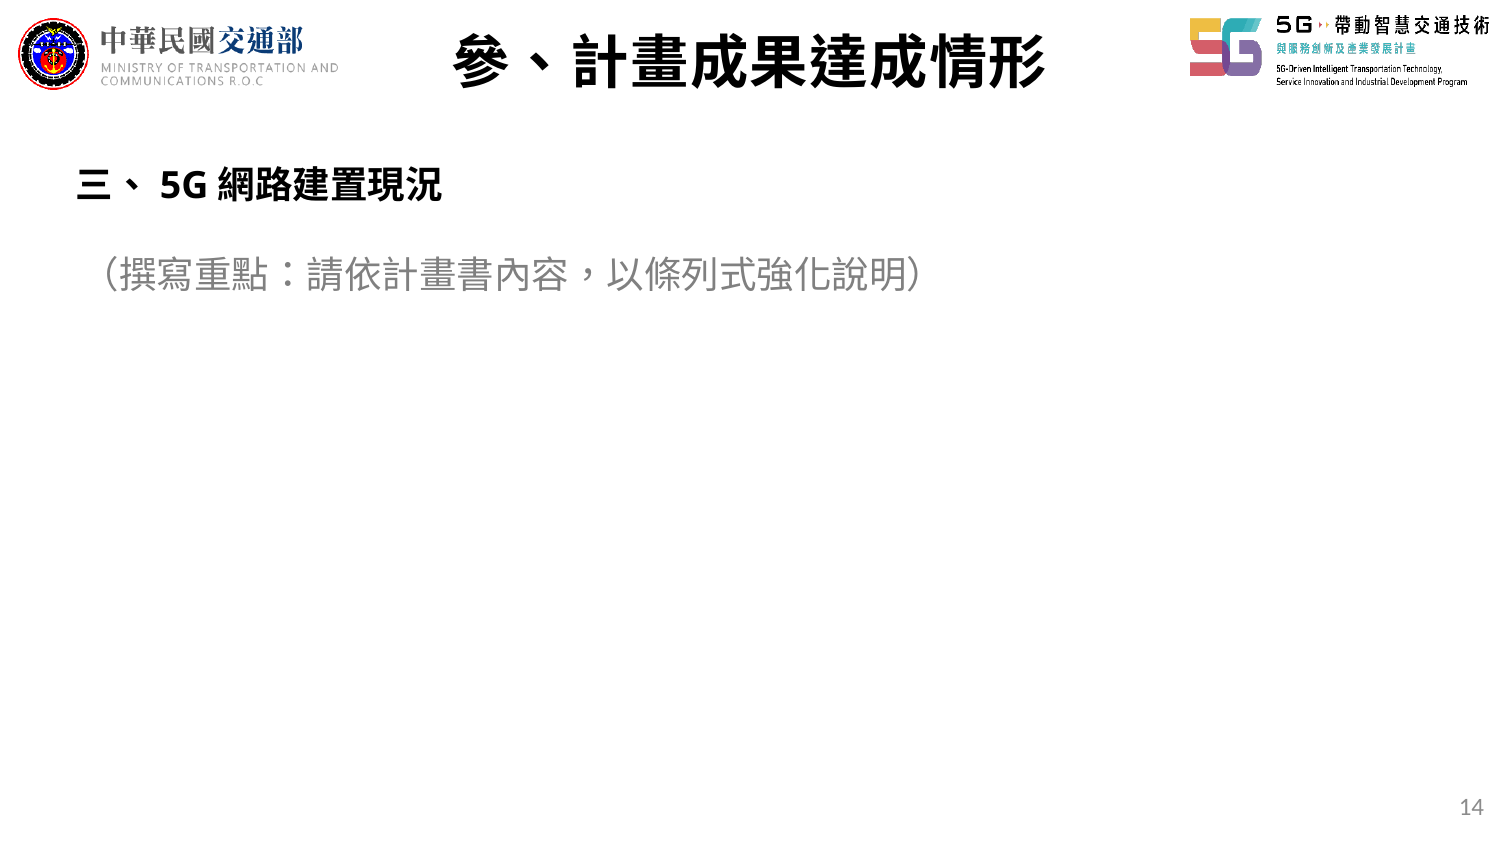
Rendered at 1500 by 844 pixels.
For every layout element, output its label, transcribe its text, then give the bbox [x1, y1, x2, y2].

text_box 參、計畫成果達成情形 [0, 0, 1500, 124]
slide_number 14 [1161, 782, 1500, 828]
text_box 三、5G網路建置現況 [61, 153, 1438, 214]
text_box （撰寫重點：請依計畫書內容，以條列式強化說明） [66, 244, 1438, 304]
